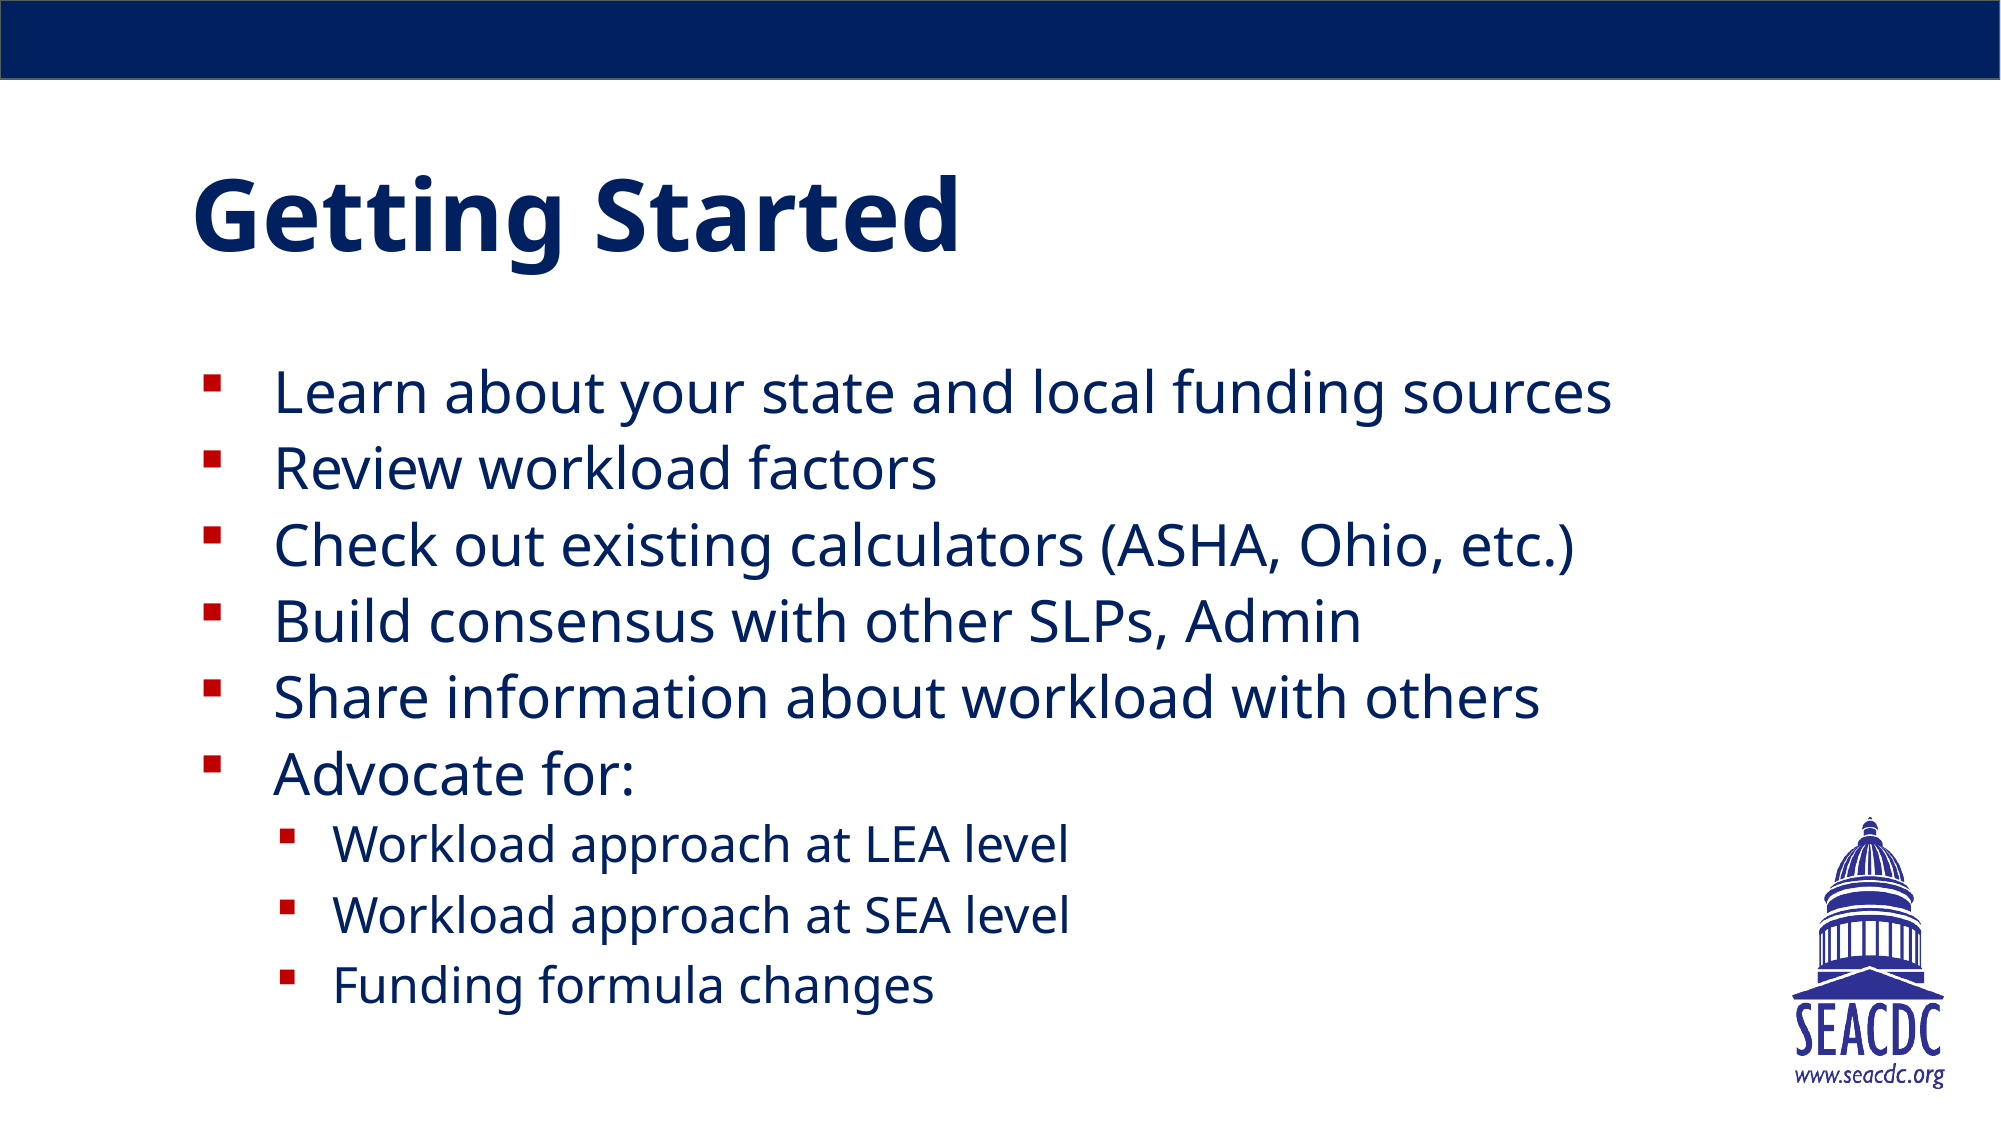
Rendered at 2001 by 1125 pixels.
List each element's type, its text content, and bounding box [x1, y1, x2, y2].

list Learn about your state and local funding sources Review workload factors Check out existing calculators (ASHA, Ohio, etc.) Build consensus with other SLPs, Admin Share information about workload with others Advocate for: Workload approach at LEA level Workload approach at SEA level Funding formula changes [175, 348, 1826, 1013]
picture [1792, 817, 1945, 1089]
title Getting Started [175, 79, 1826, 344]
